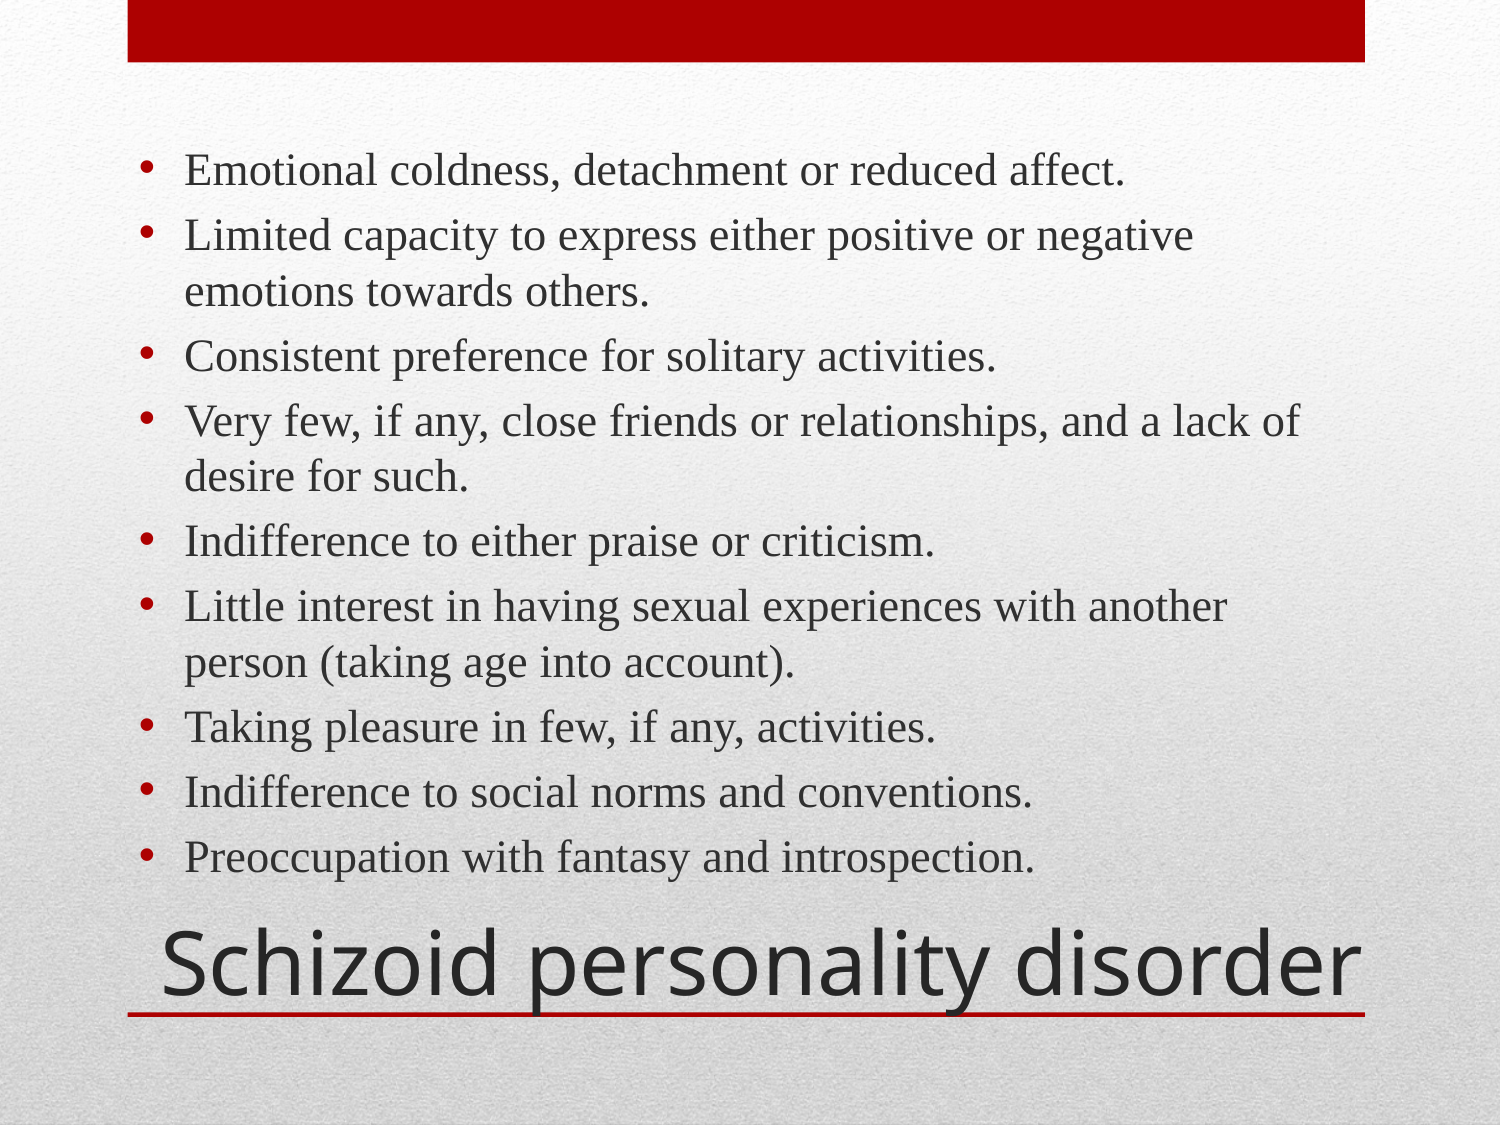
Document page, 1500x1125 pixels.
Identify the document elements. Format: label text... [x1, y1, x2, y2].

list Emotional coldness, detachment or reduced affect. Limited capacity to express either positive or negative emotions towards others. Consistent preference for solitary activities. Very few, if any, close friends or relationships, and a lack of desire for such. Indifference to either praise or criticism. Little interest in having sexual experiences with another person (taking age into account). Taking pleasure in few, if any, activities. Indifference to social norms and conventions. Preoccupation with fantasy and introspection. [123, 66, 1365, 894]
title Schizoid personality disorder [41, 834, 1483, 1022]
